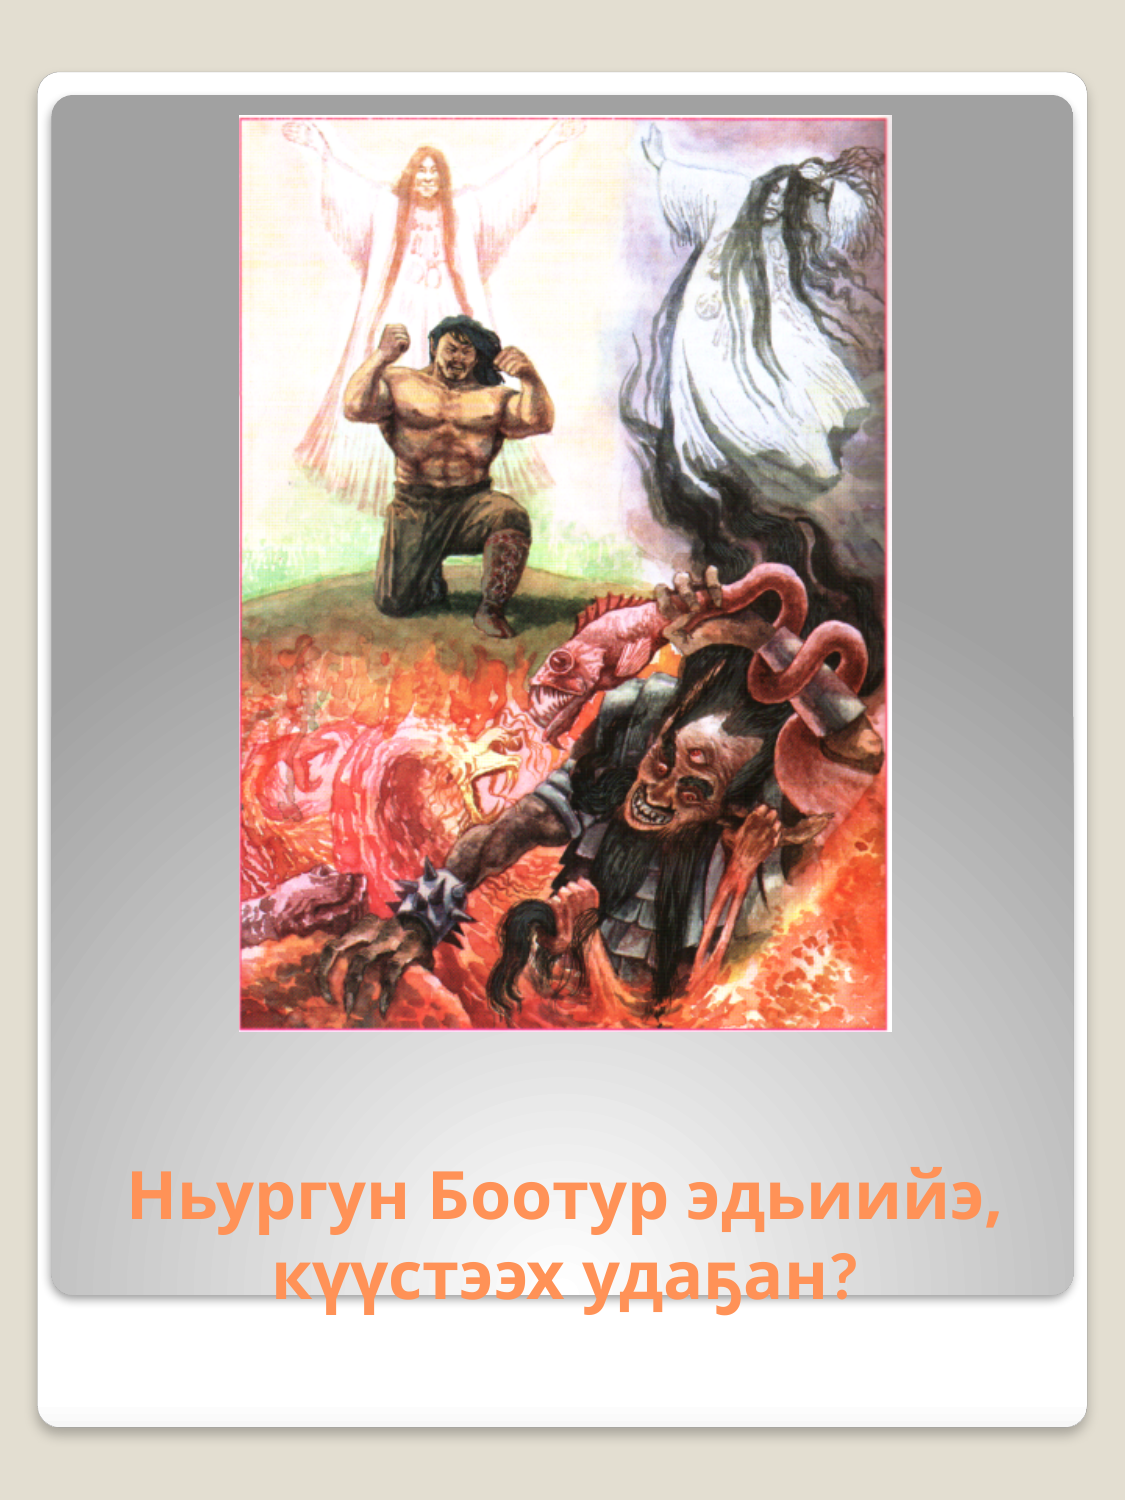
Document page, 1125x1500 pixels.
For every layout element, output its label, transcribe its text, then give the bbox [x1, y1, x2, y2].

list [238, 115, 892, 1033]
title Ньургун Боотур эдьиийэ, күүстээх удаҕан? [61, 1089, 1069, 1320]
